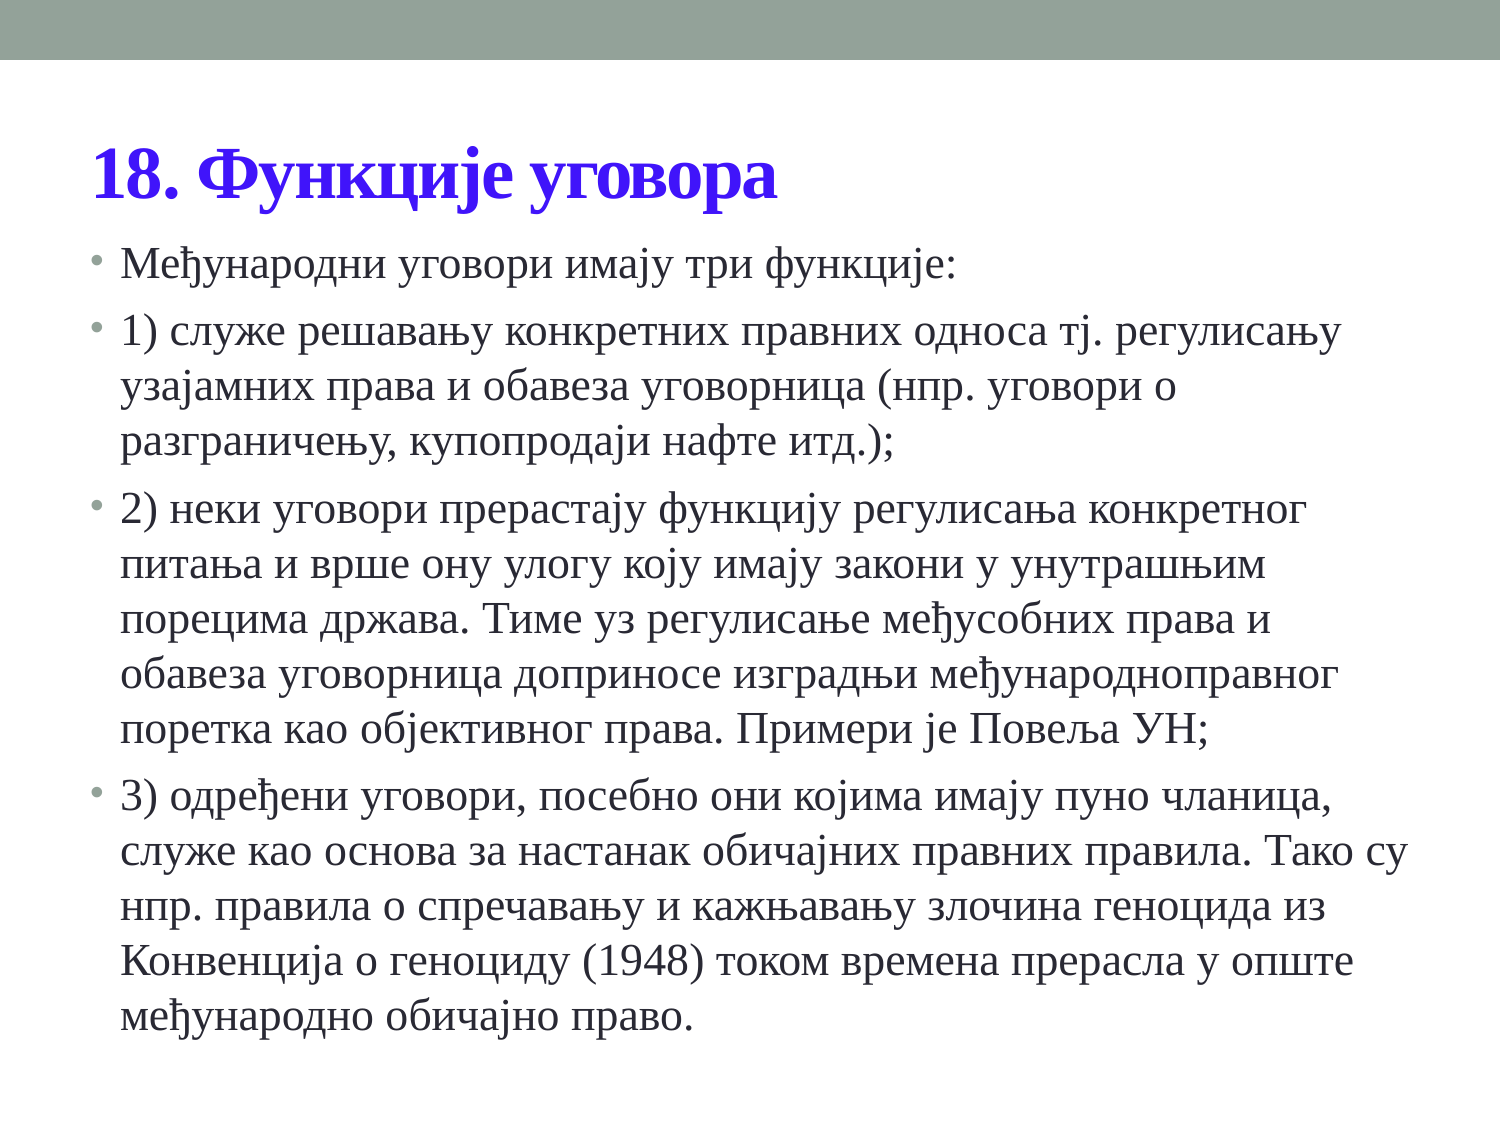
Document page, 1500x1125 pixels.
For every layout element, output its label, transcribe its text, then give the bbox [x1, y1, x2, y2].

title 18. Функције уговора [75, 87, 1425, 224]
list Међународни уговори имају три функције: 1) служе решавању конкретних правних односа тј. регулисању узајамних права и обавеза уговорница (нпр. уговори о разграничењу, купопродаји нафте итд.); 2) неки уговори прерастају функцију регулисања конкретног питања и врше ону улогу коју имају закони у унутрашњим порецима држава. Тиме уз регулисање међусобних права и обавеза уговорница доприносе изградњи међународноправног поретка као објективног права. Примери је Повеља УН; 3) одређени уговори, посебно они којима имају пуно чланица, служе као основа за настанак обичајних правних правила. Тако су нпр. правила о спречавању и кажњавању злочина геноцида из Конвенција о геноциду (1948) током времена прерасла у опште међународно обичајно право. [75, 224, 1425, 1125]
